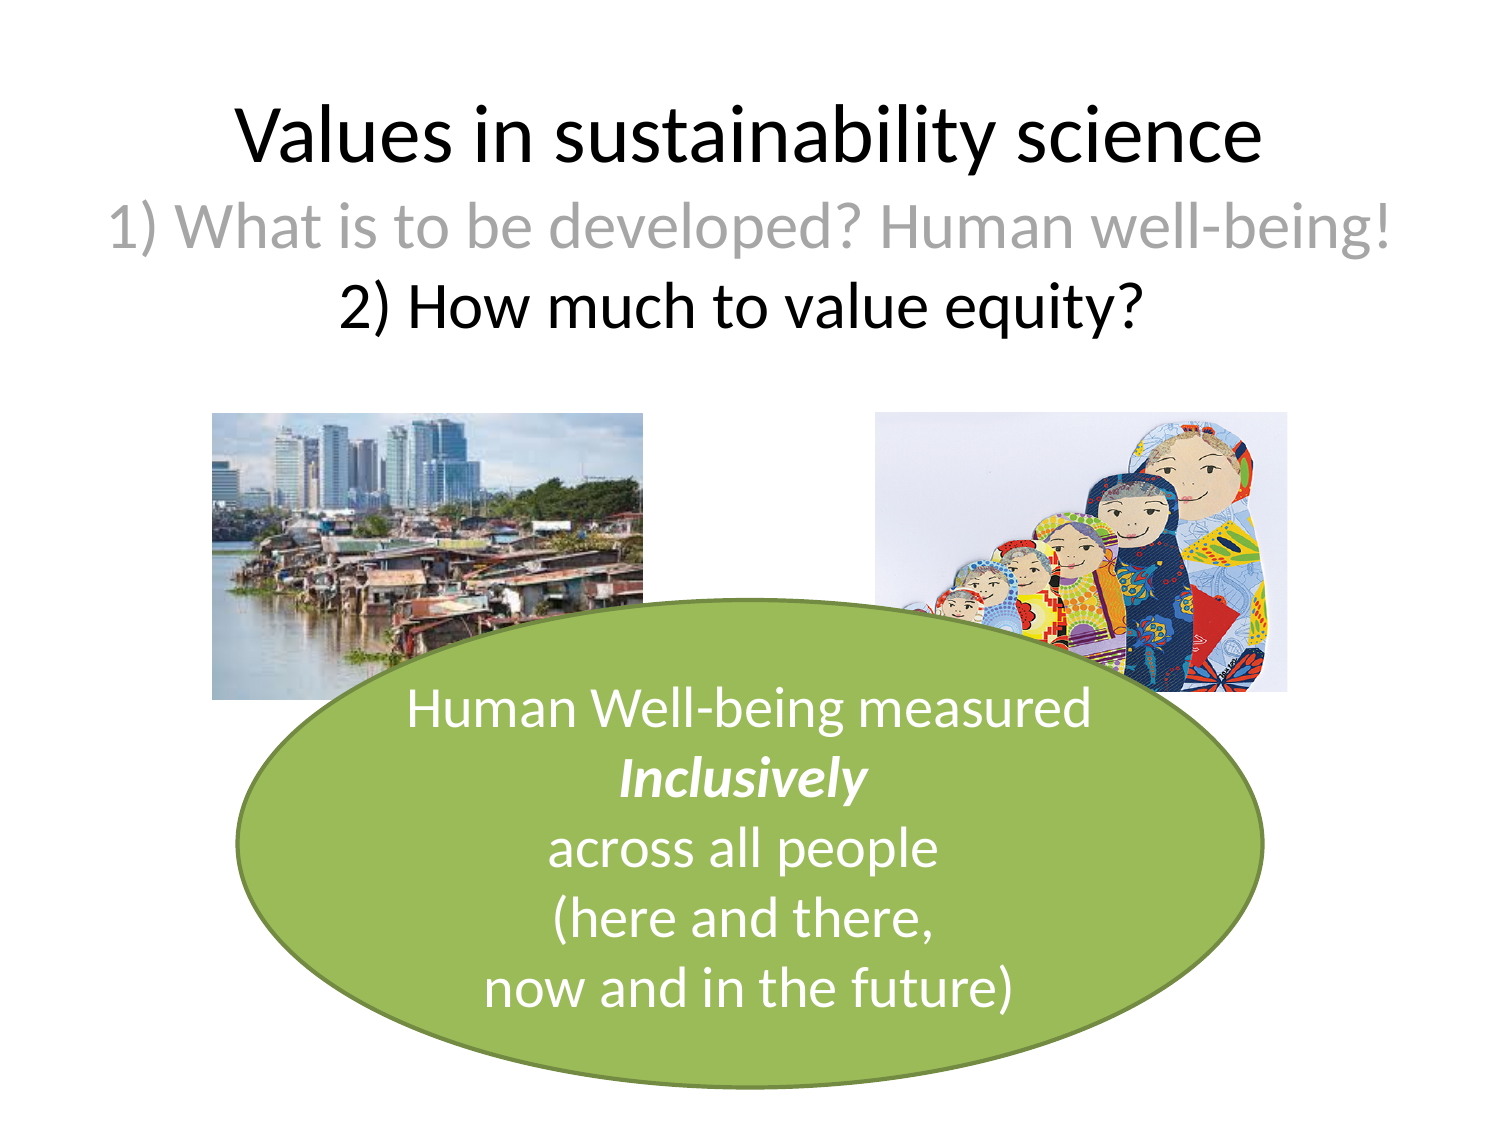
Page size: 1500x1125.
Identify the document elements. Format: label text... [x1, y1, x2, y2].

picture [212, 413, 643, 701]
picture [874, 412, 1288, 693]
text_box Human Well-being measured Inclusively across all people (here and there, now and in the future) [235, 597, 1265, 1090]
title Values in sustainability science [75, 45, 1425, 213]
text_box 1) What is to be developed? Human well-being! 2) How much to value equity? [87, 174, 1413, 350]
